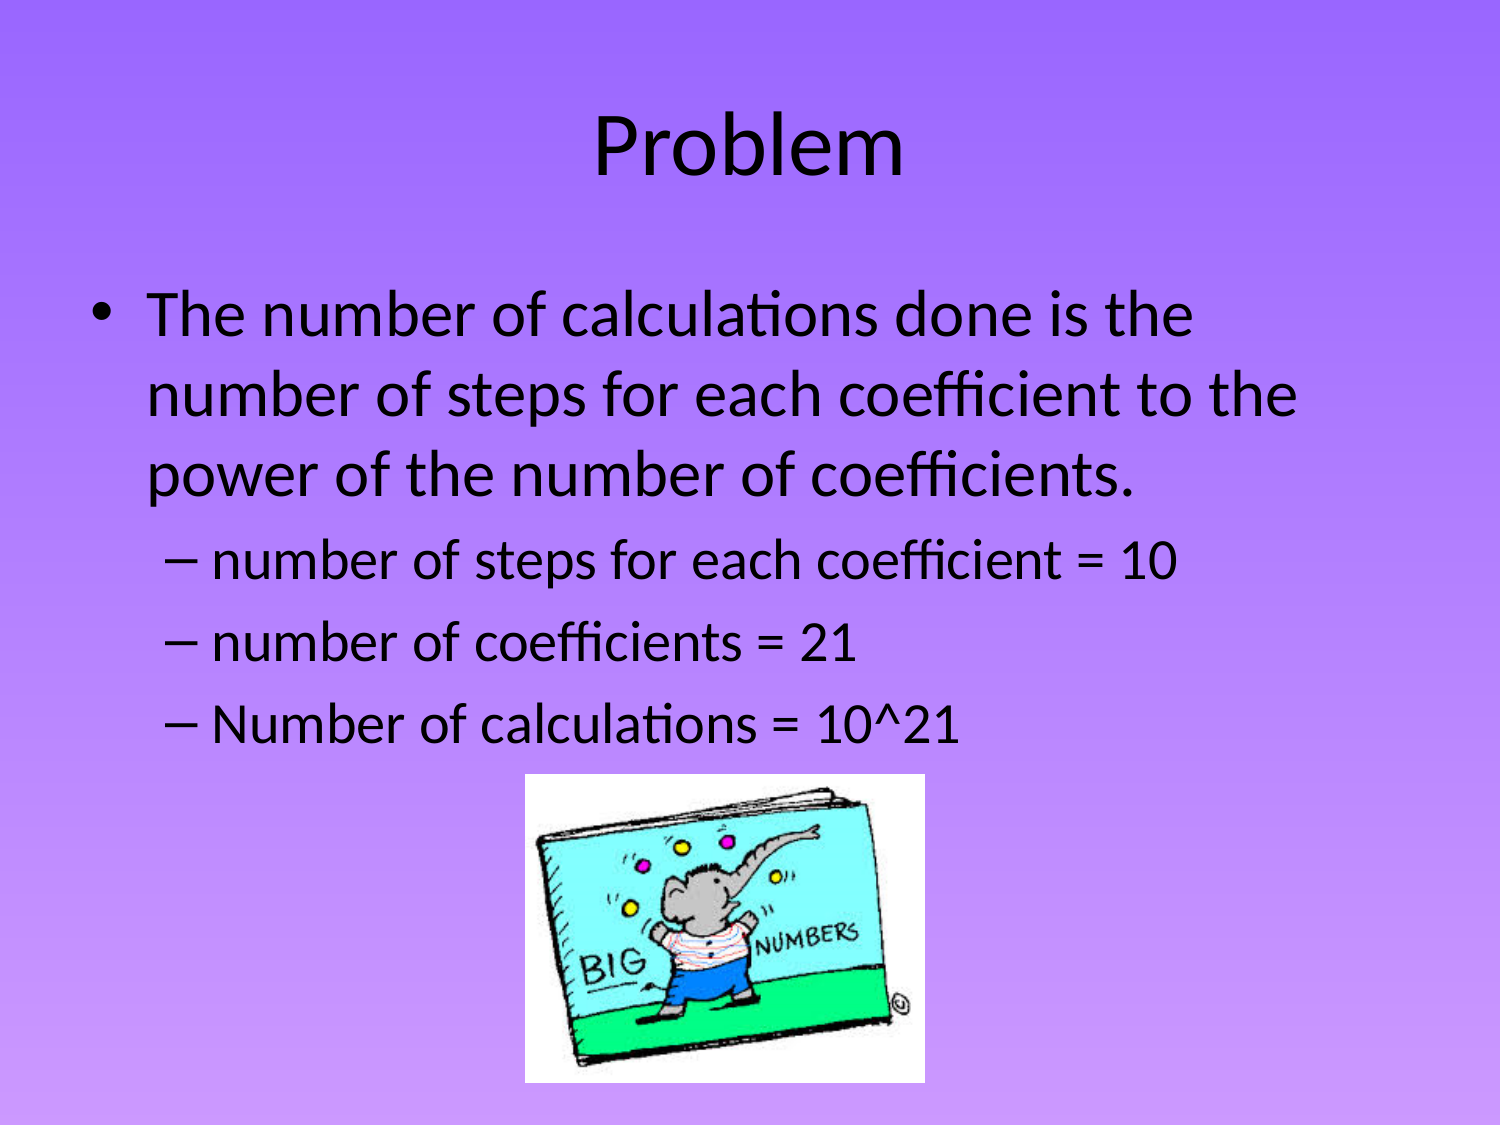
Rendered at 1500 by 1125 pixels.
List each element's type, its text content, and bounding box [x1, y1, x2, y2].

title Problem [75, 45, 1425, 233]
list The number of calculations done is the number of steps for each coefficient to the power of the number of coefficients. number of steps for each coefficient = 10 number of coefficients = 21 Number of calculations = 10^21 [75, 262, 1425, 1005]
picture [524, 774, 926, 1083]
